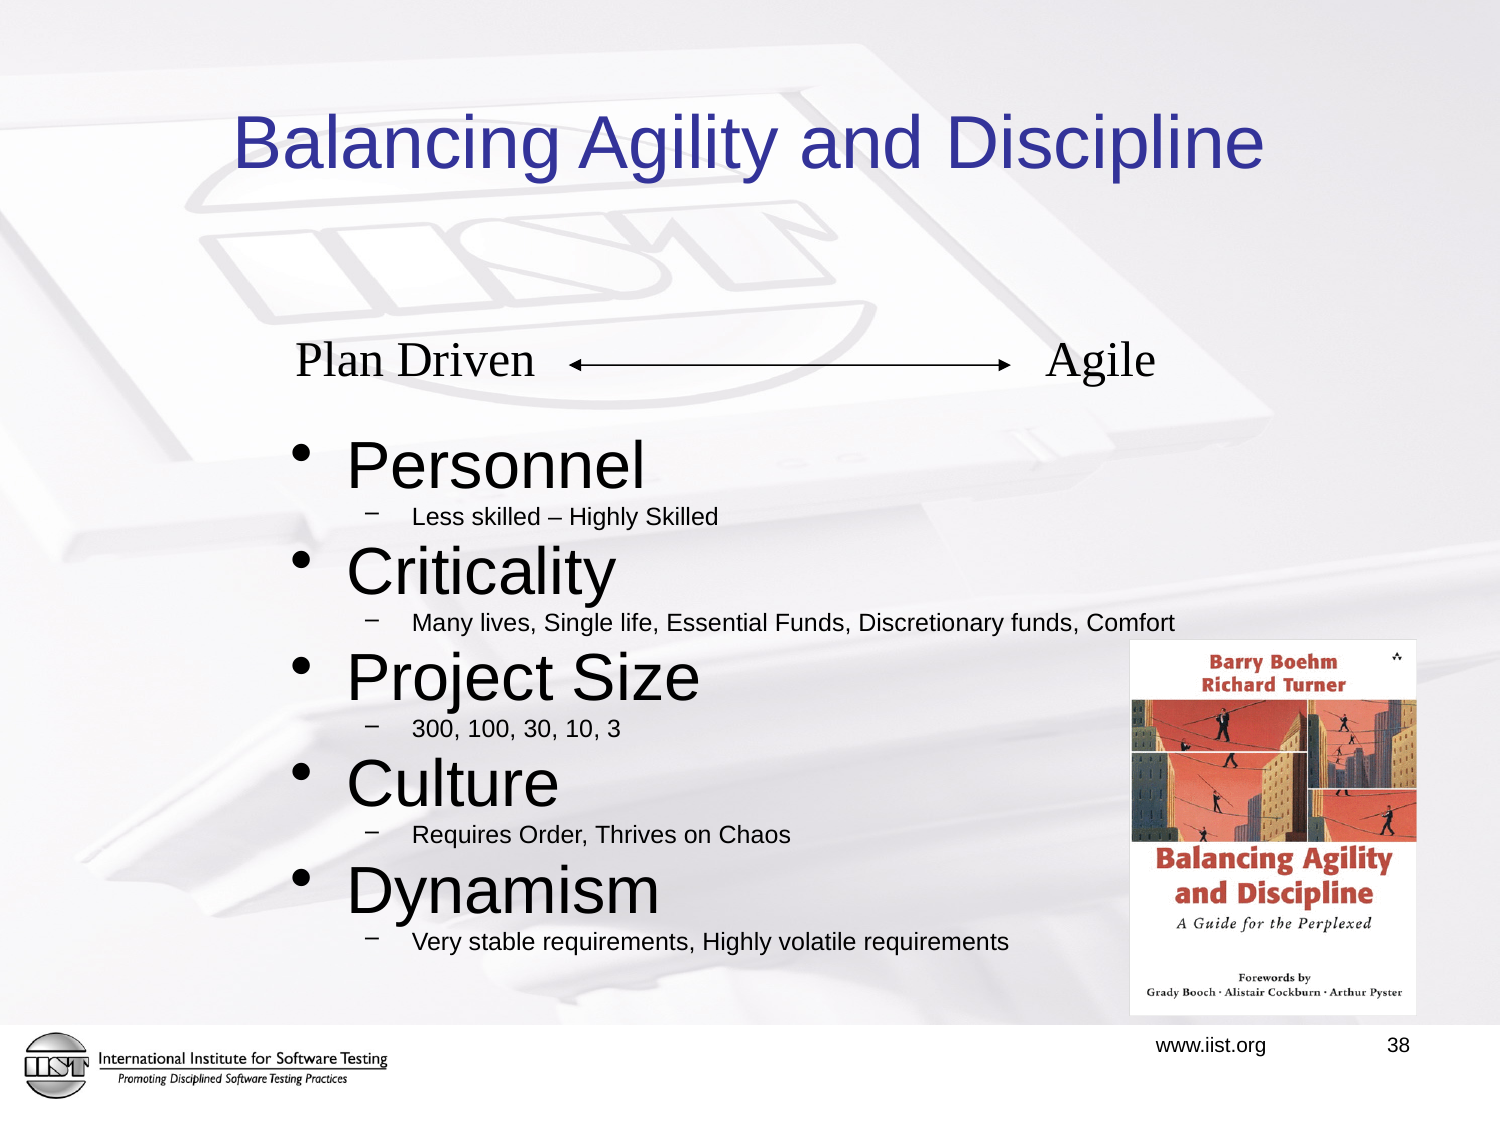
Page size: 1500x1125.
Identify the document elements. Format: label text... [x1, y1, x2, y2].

slide_number 38 [1074, 1024, 1426, 1103]
picture [24, 1032, 388, 1099]
picture [0, 0, 1500, 1025]
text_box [280, 319, 1334, 395]
list Personnel Less skilled – Highly Skilled Criticality Many lives, Single life, Essential Funds, Discretionary funds, Comfort Project Size 300, 100, 30, 10, 3 Culture Requires Order, Thrives on Chaos Dynamism Very stable requirements, Highly volatile requirements [274, 429, 1388, 940]
title Balancing Agility and Discipline [74, 44, 1426, 233]
